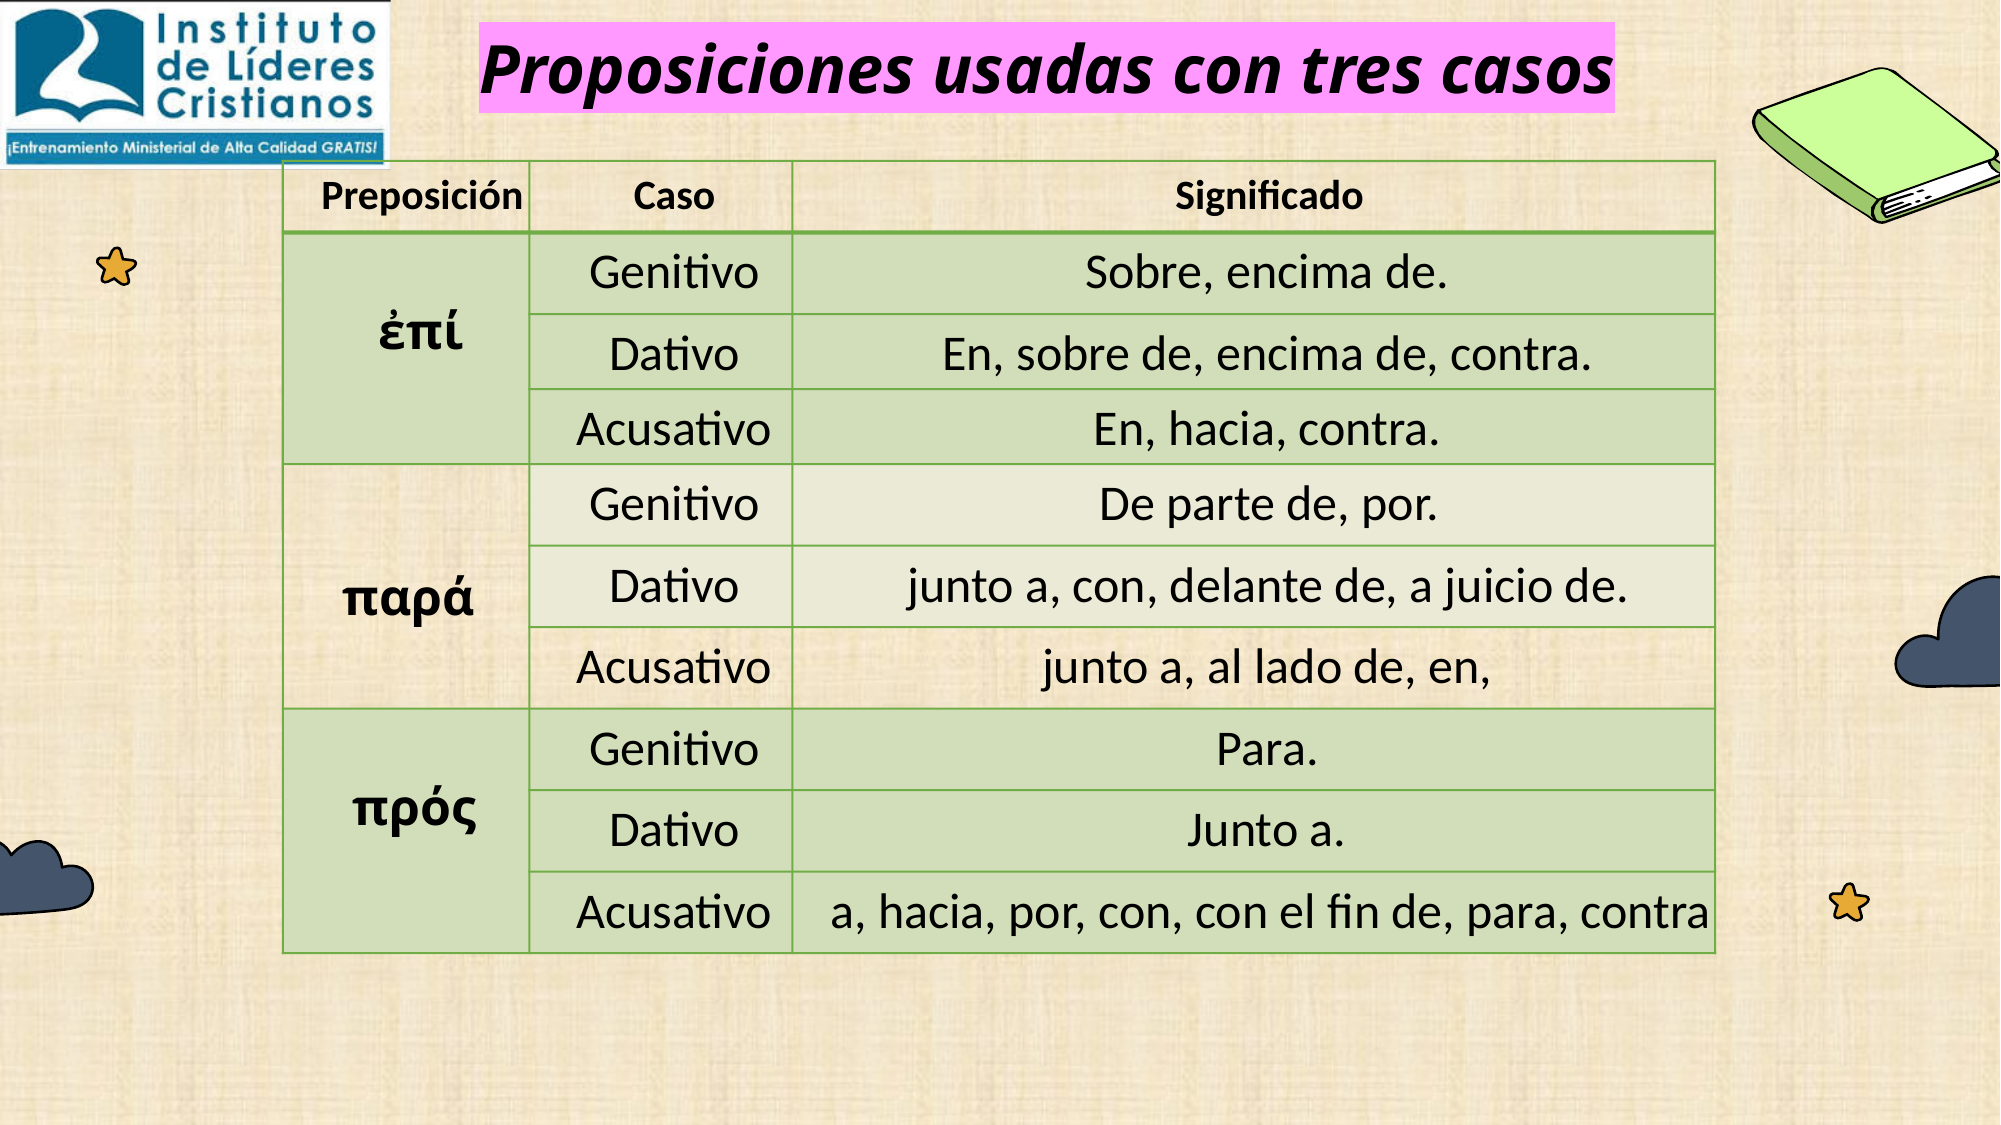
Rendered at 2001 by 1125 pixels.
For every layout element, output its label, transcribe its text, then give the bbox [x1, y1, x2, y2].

text_box [530, 390, 792, 463]
text_box [793, 546, 1715, 627]
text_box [1751, 67, 2000, 224]
text_box Genitivo [589, 470, 760, 531]
text_box a, hacia, por, con, con el fin de, para, contra [830, 878, 1712, 939]
text_box [530, 872, 792, 953]
text_box junto a, al lado de, en, [1042, 633, 1493, 694]
text_box [793, 315, 1715, 388]
text_box De parte de, por. [1099, 470, 1440, 531]
text_box En, hacia, contra. [1093, 395, 1442, 456]
text_box [530, 546, 792, 627]
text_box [1828, 882, 1871, 922]
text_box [1890, 571, 2000, 691]
text_box Junto a. [1187, 796, 1347, 857]
text_box kard [0, 0, 2000, 1125]
text_box Significado [1175, 167, 1364, 218]
text_box Proposiciones usadas con tres casos [464, 19, 1678, 115]
text_box Caso [633, 167, 716, 218]
text_box [530, 465, 792, 545]
text_box Dativo [609, 796, 740, 857]
text_box [793, 465, 1715, 545]
picture [282, 232, 1716, 465]
text_box Acusativo [576, 395, 773, 456]
text_box Preposición [321, 167, 524, 218]
picture [0, 0, 391, 170]
text_box En, sobre de, encima de, contra. [942, 320, 1594, 381]
text_box junto a, con, delante de, a juicio de. [907, 552, 1629, 613]
text_box [530, 315, 792, 388]
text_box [0, 835, 98, 919]
text_box Dativo [609, 320, 740, 381]
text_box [95, 246, 138, 286]
picture [282, 708, 1716, 954]
text_box παρά [342, 565, 476, 626]
text_box [281, 155, 1719, 970]
text_box [530, 791, 792, 871]
text_box Acusativo [576, 633, 773, 694]
text_box [793, 872, 1715, 953]
text_box [793, 791, 1715, 871]
text_box Dativo [609, 552, 740, 613]
text_box Acusativo [576, 878, 773, 939]
text_box [793, 390, 1715, 463]
